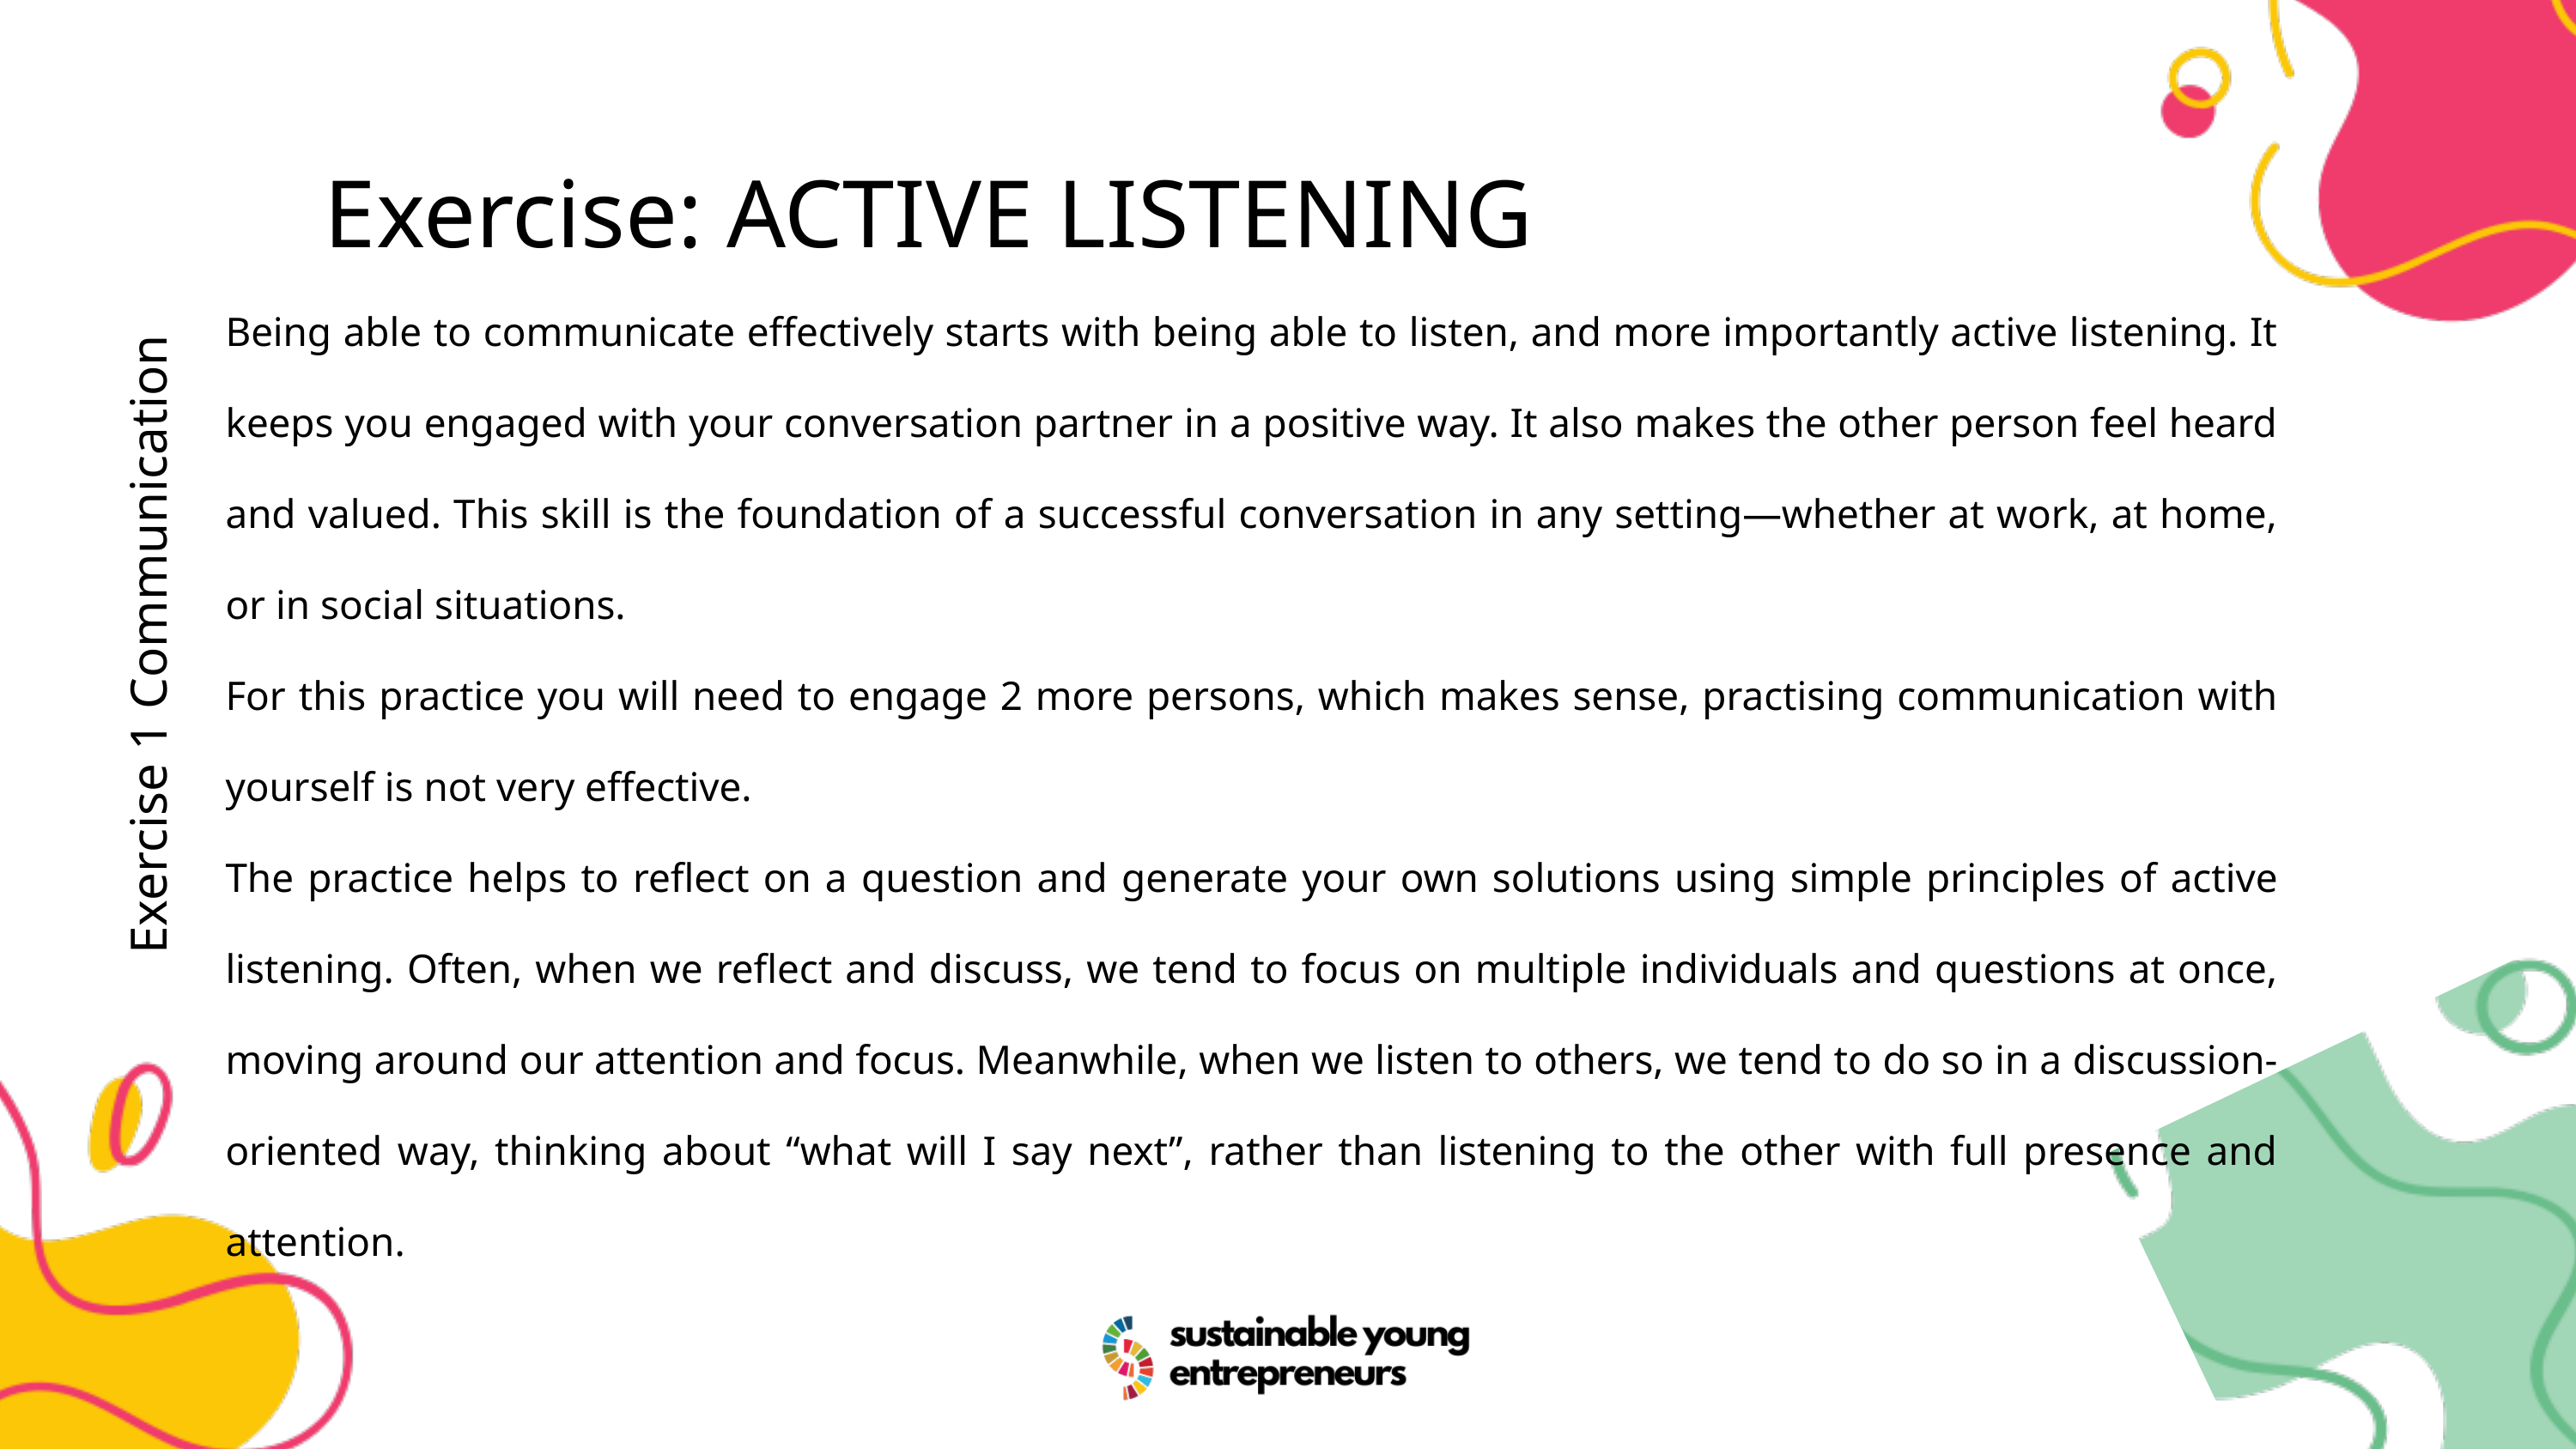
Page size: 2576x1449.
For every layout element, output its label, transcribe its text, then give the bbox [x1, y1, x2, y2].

text_box [2154, 0, 2576, 330]
text_box [1086, 1303, 1490, 1416]
text_box [0, 1014, 355, 1449]
text_box [2151, 930, 2576, 1449]
text_box Being able to communicate effectively starts with being able to listen, and more importantly active listening. It keeps you engaged with your conversation partner in a positive way. It also makes the other person feel heard and valued. This skill is the foundation of a successful conversation in any setting—whether at work, at home, or in social situations. For this practice you will need to engage 2 more persons, which makes sense, practising communication with yourself is not very effective. The practice helps to reflect on a question and generate your own solutions using simple principles of active listening. Often, when we reflect and discuss, we tend to focus on multiple individuals and questions at once, moving around our attention and focus. Meanwhile, when we listen to others, we tend to do so in a discussion-oriented way, thinking about “what will I say next”, rather than listening to the other with full presence and attention. [225, 263, 2279, 1264]
text_box Exercise: ACTIVE LISTENING [0, 110, 2059, 267]
text_box Exercise 1 Communication [75, 144, 177, 1145]
